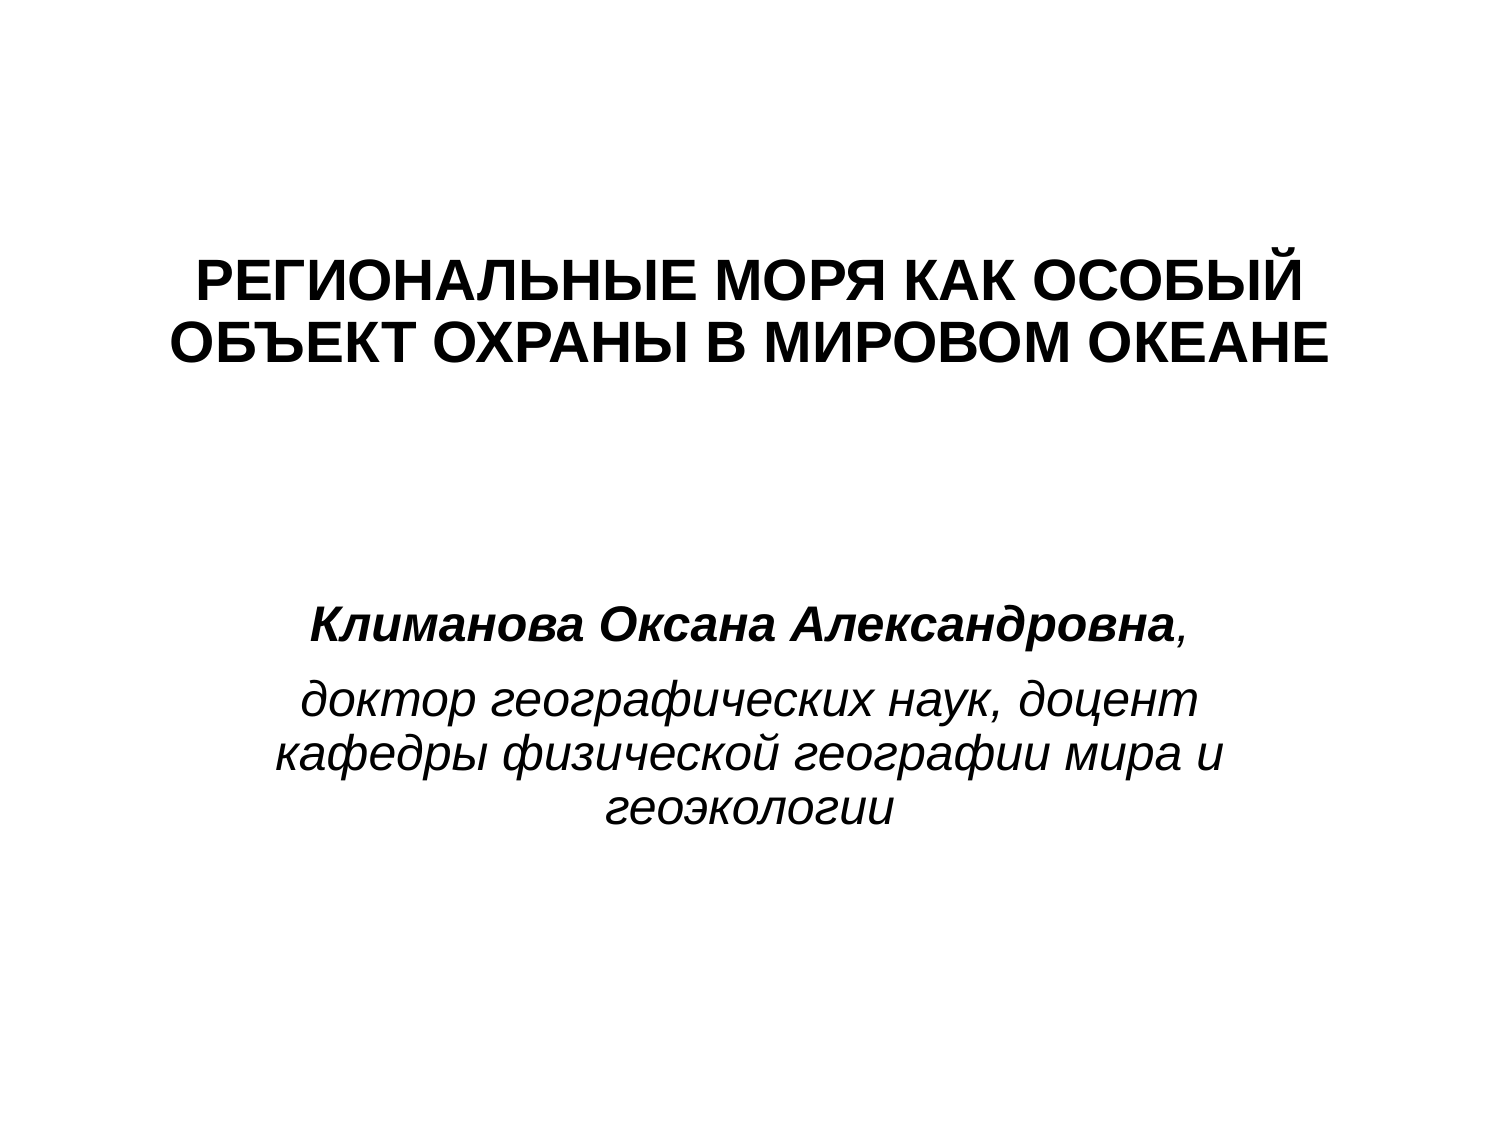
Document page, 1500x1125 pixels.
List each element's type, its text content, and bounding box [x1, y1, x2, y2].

subtitle Климанова Оксана Александровна, доктор географических наук, доцент кафедры физической географии мира и геоэкологии [187, 590, 1313, 863]
title РЕГИОНАЛЬНЫЕ МОРЯ КАК ОСОБЫЙ ОБЪЕКТ ОХРАНЫ В МИРОВОМ ОКЕАНЕ [112, 211, 1388, 384]
